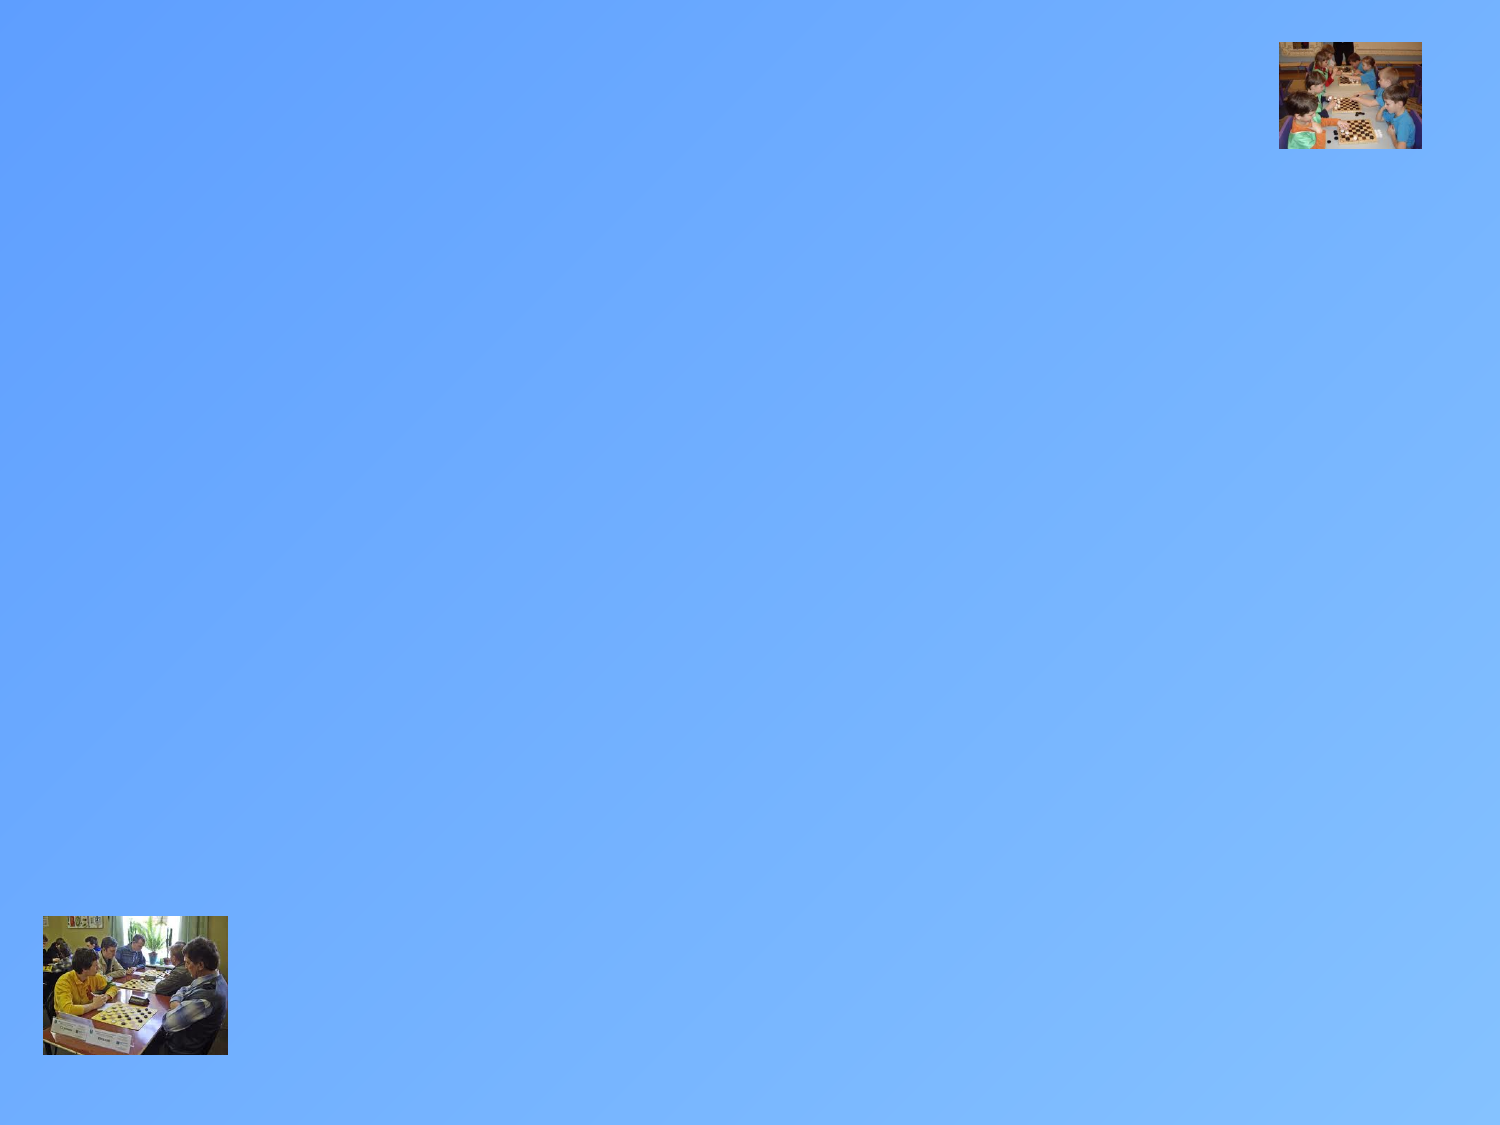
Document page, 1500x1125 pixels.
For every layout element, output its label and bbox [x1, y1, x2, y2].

picture [43, 916, 228, 1055]
picture [1279, 42, 1422, 150]
